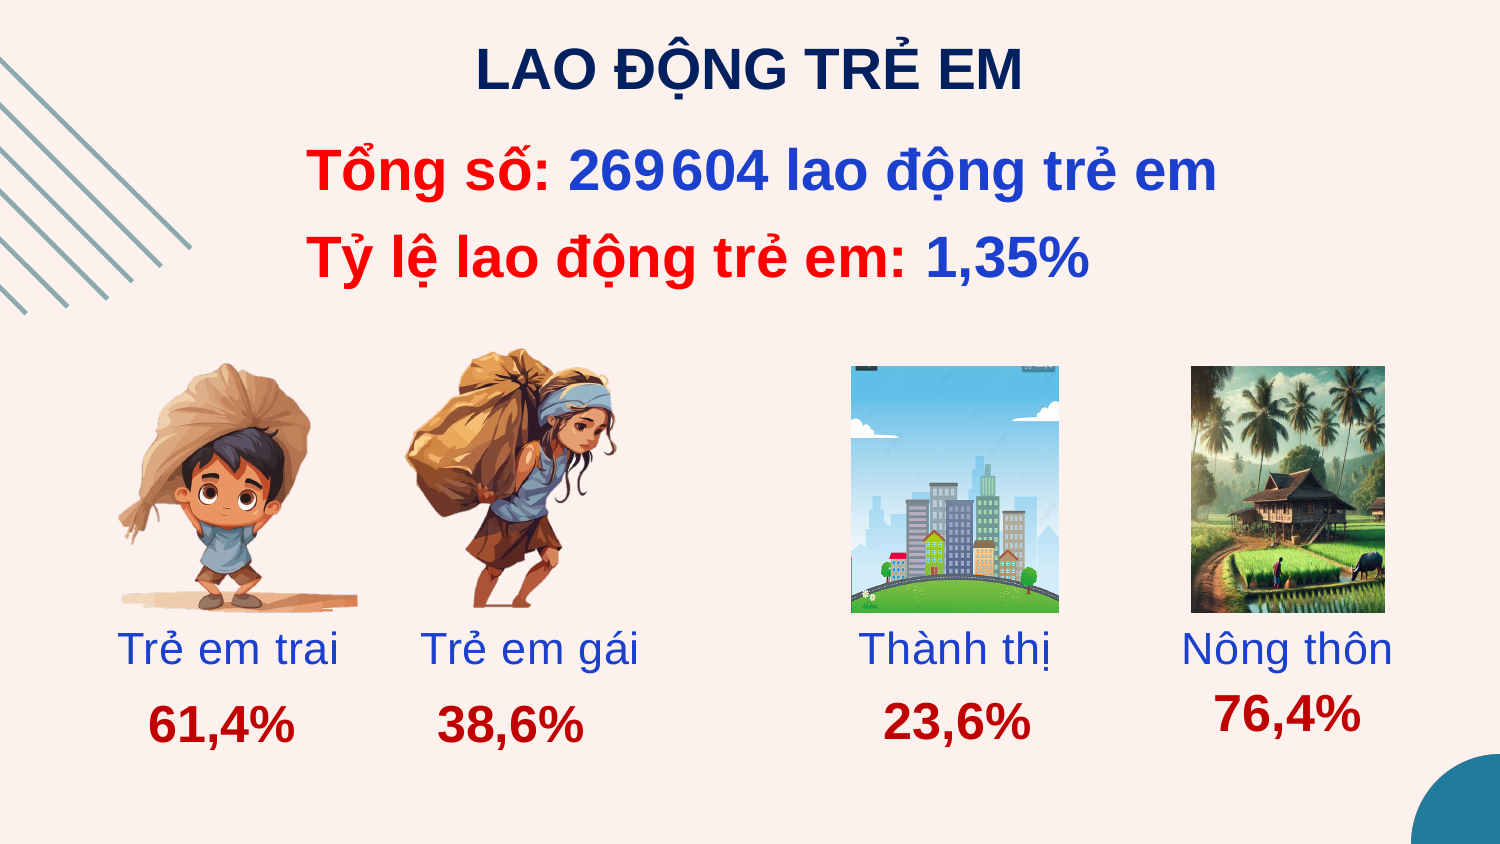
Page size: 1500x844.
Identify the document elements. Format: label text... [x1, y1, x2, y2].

text_box Trẻ em gái [396, 642, 665, 674]
text_box LAO ĐỘNG TRẺ EM [234, 43, 1266, 102]
text_box Tổng số: 269 604 lao động trẻ em Tỷ lệ lao động trẻ em: 1,35% [306, 139, 1266, 290]
picture [1190, 366, 1385, 613]
text_box 76,4% [1199, 672, 1377, 750]
text_box Trẻ em trai [94, 642, 363, 674]
text_box 61,4% [0, 690, 277, 753]
text_box Nông thôn [1154, 642, 1422, 674]
picture [92, 344, 636, 626]
text_box 38,6% [277, 690, 745, 753]
picture [851, 366, 1059, 613]
text_box [1411, 754, 1500, 844]
text_box Thành thị [821, 642, 1089, 674]
text_box 23,6% [724, 687, 1192, 750]
